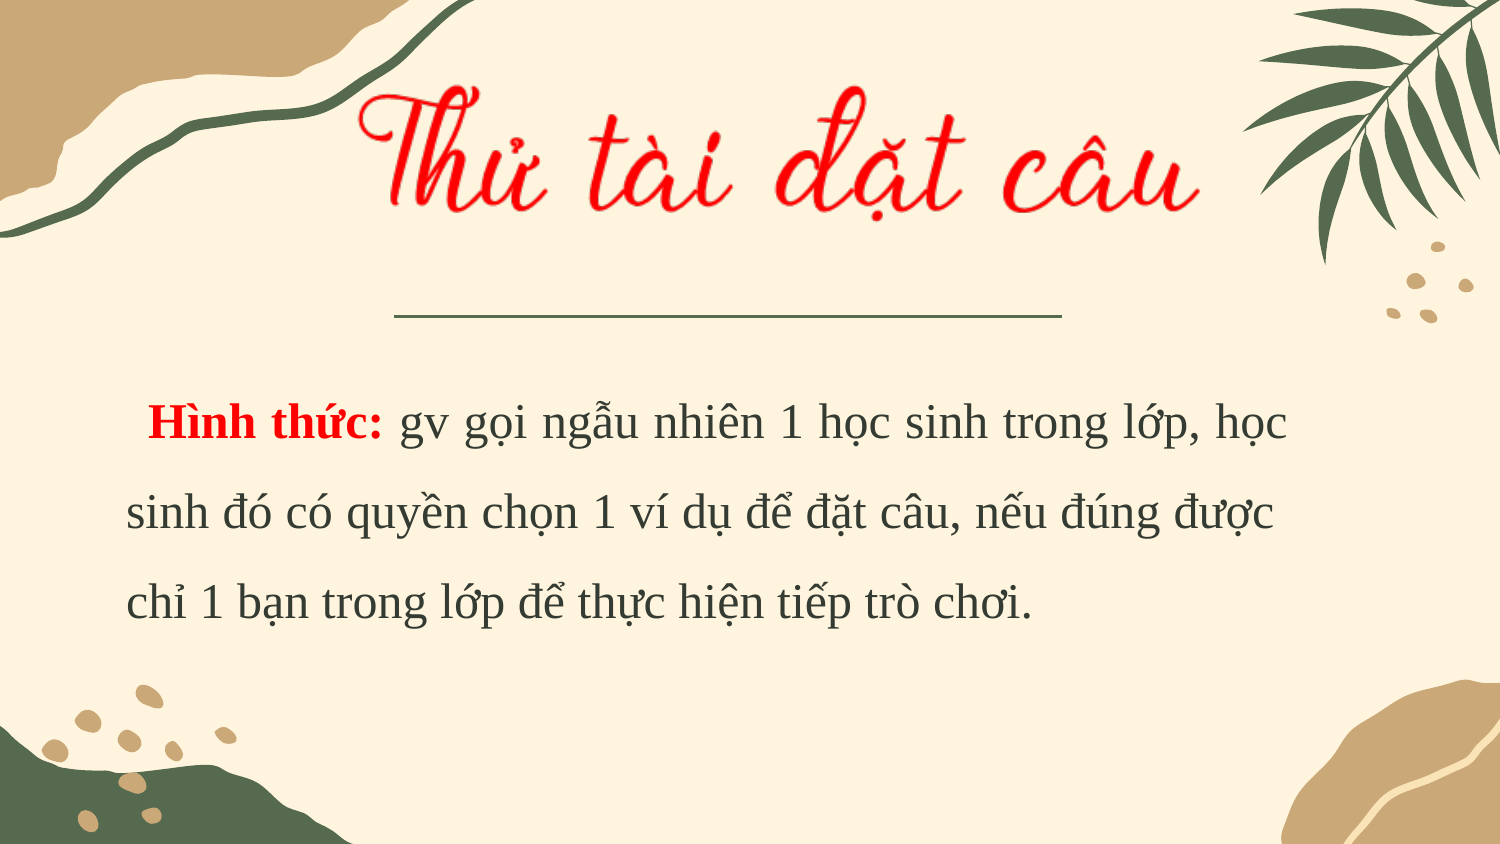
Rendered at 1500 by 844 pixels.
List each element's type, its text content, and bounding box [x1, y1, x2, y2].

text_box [49, 686, 233, 822]
text_box [1288, 45, 1383, 52]
text_box Hình thức: gv gọi ngẫu nhiên 1 học sinh trong lớp, học sinh đó có quyền chọn 1 ví dụ để đặt câu, nếu đúng được chỉ 1 bạn trong lớp để thực hiện tiếp trò chơi. [111, 351, 1303, 636]
picture [0, 54, 1500, 313]
text_box [398, 0, 475, 52]
text_box [1293, 0, 1500, 52]
